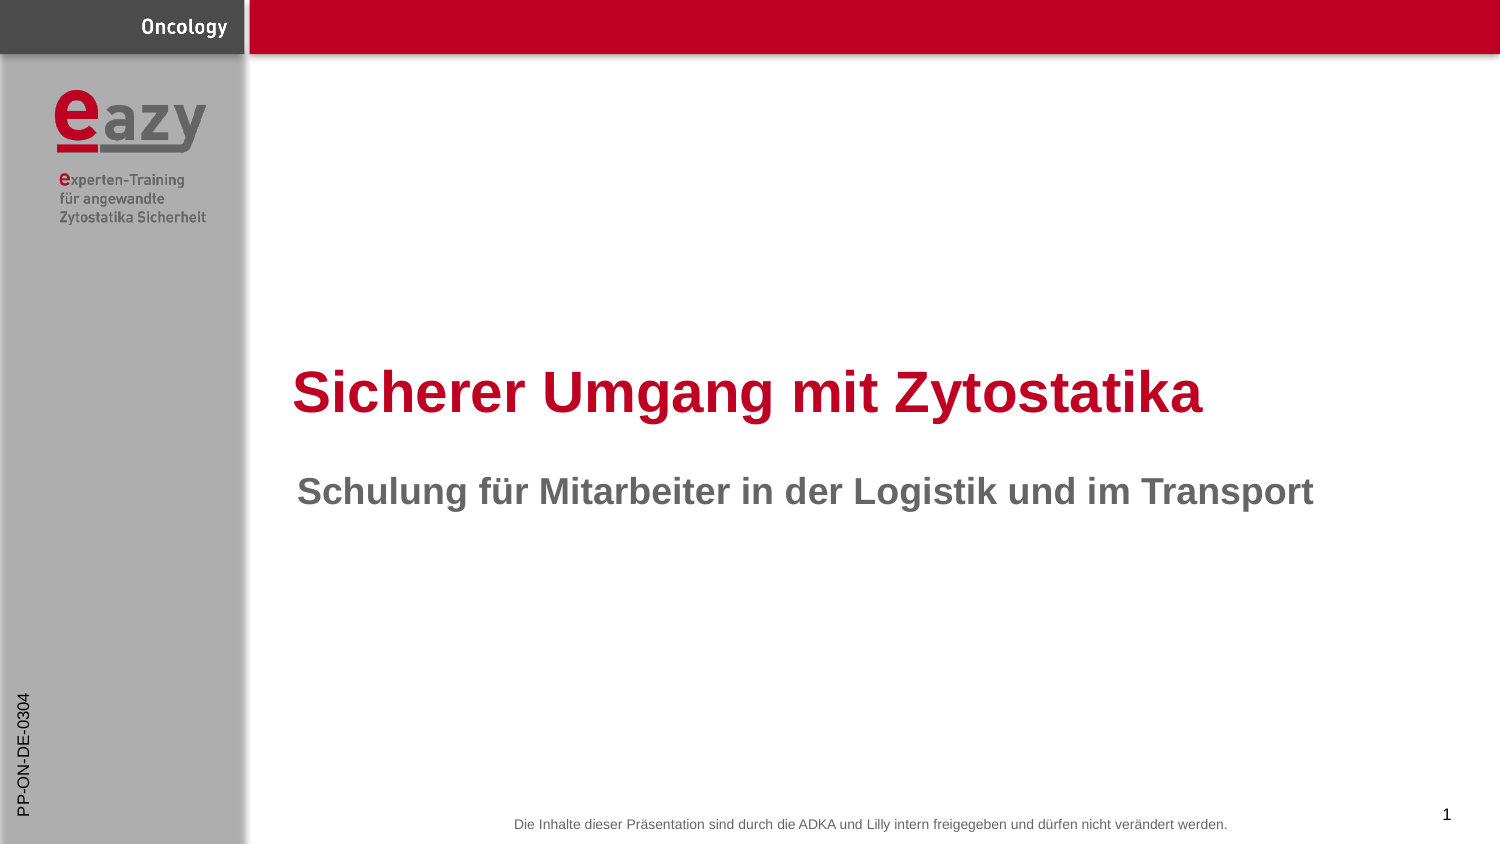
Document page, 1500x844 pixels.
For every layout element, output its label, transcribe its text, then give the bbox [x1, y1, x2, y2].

list PP-ON-DE-0304 [13, 520, 64, 832]
text_box Schulung für Mitarbeiter in der Logistik und im Transport [282, 459, 1332, 520]
picture [95, 0, 273, 57]
picture [55, 90, 206, 225]
title Sicherer Umgang mit Zytostatika [292, 354, 1393, 607]
slide_number 1 [1353, 796, 1467, 834]
